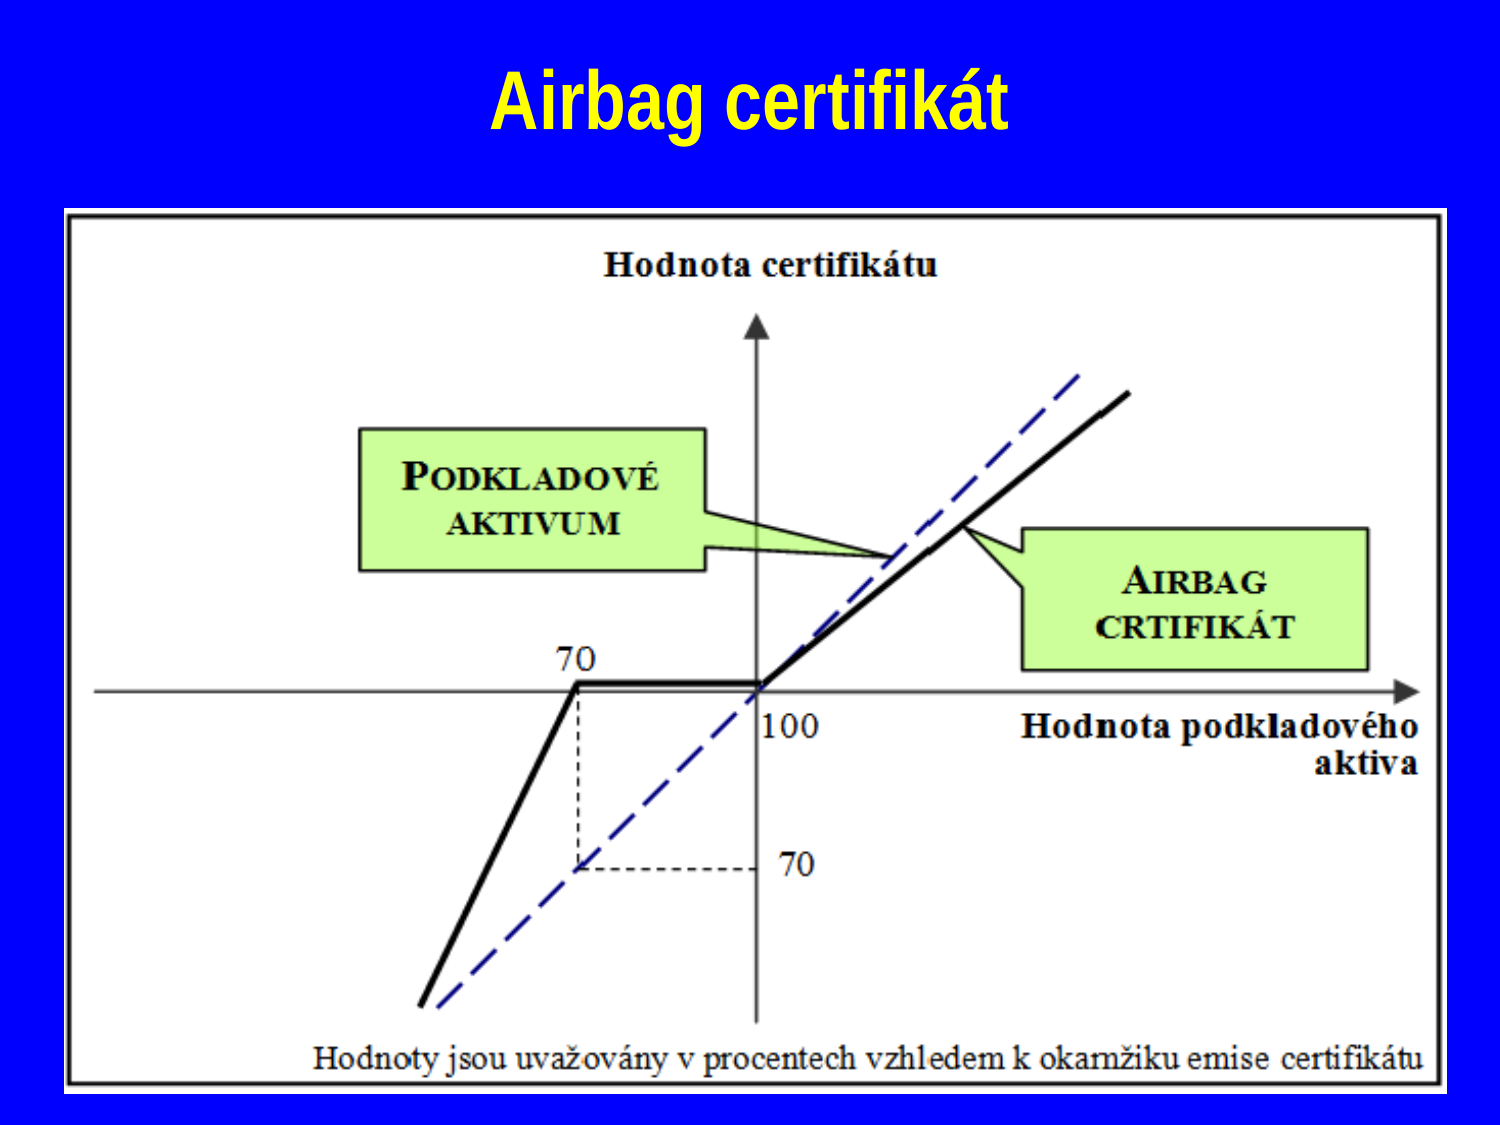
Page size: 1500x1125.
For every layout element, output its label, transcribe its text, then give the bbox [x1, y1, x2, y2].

title Airbag certifikát [112, 42, 1388, 150]
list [64, 207, 1448, 1095]
